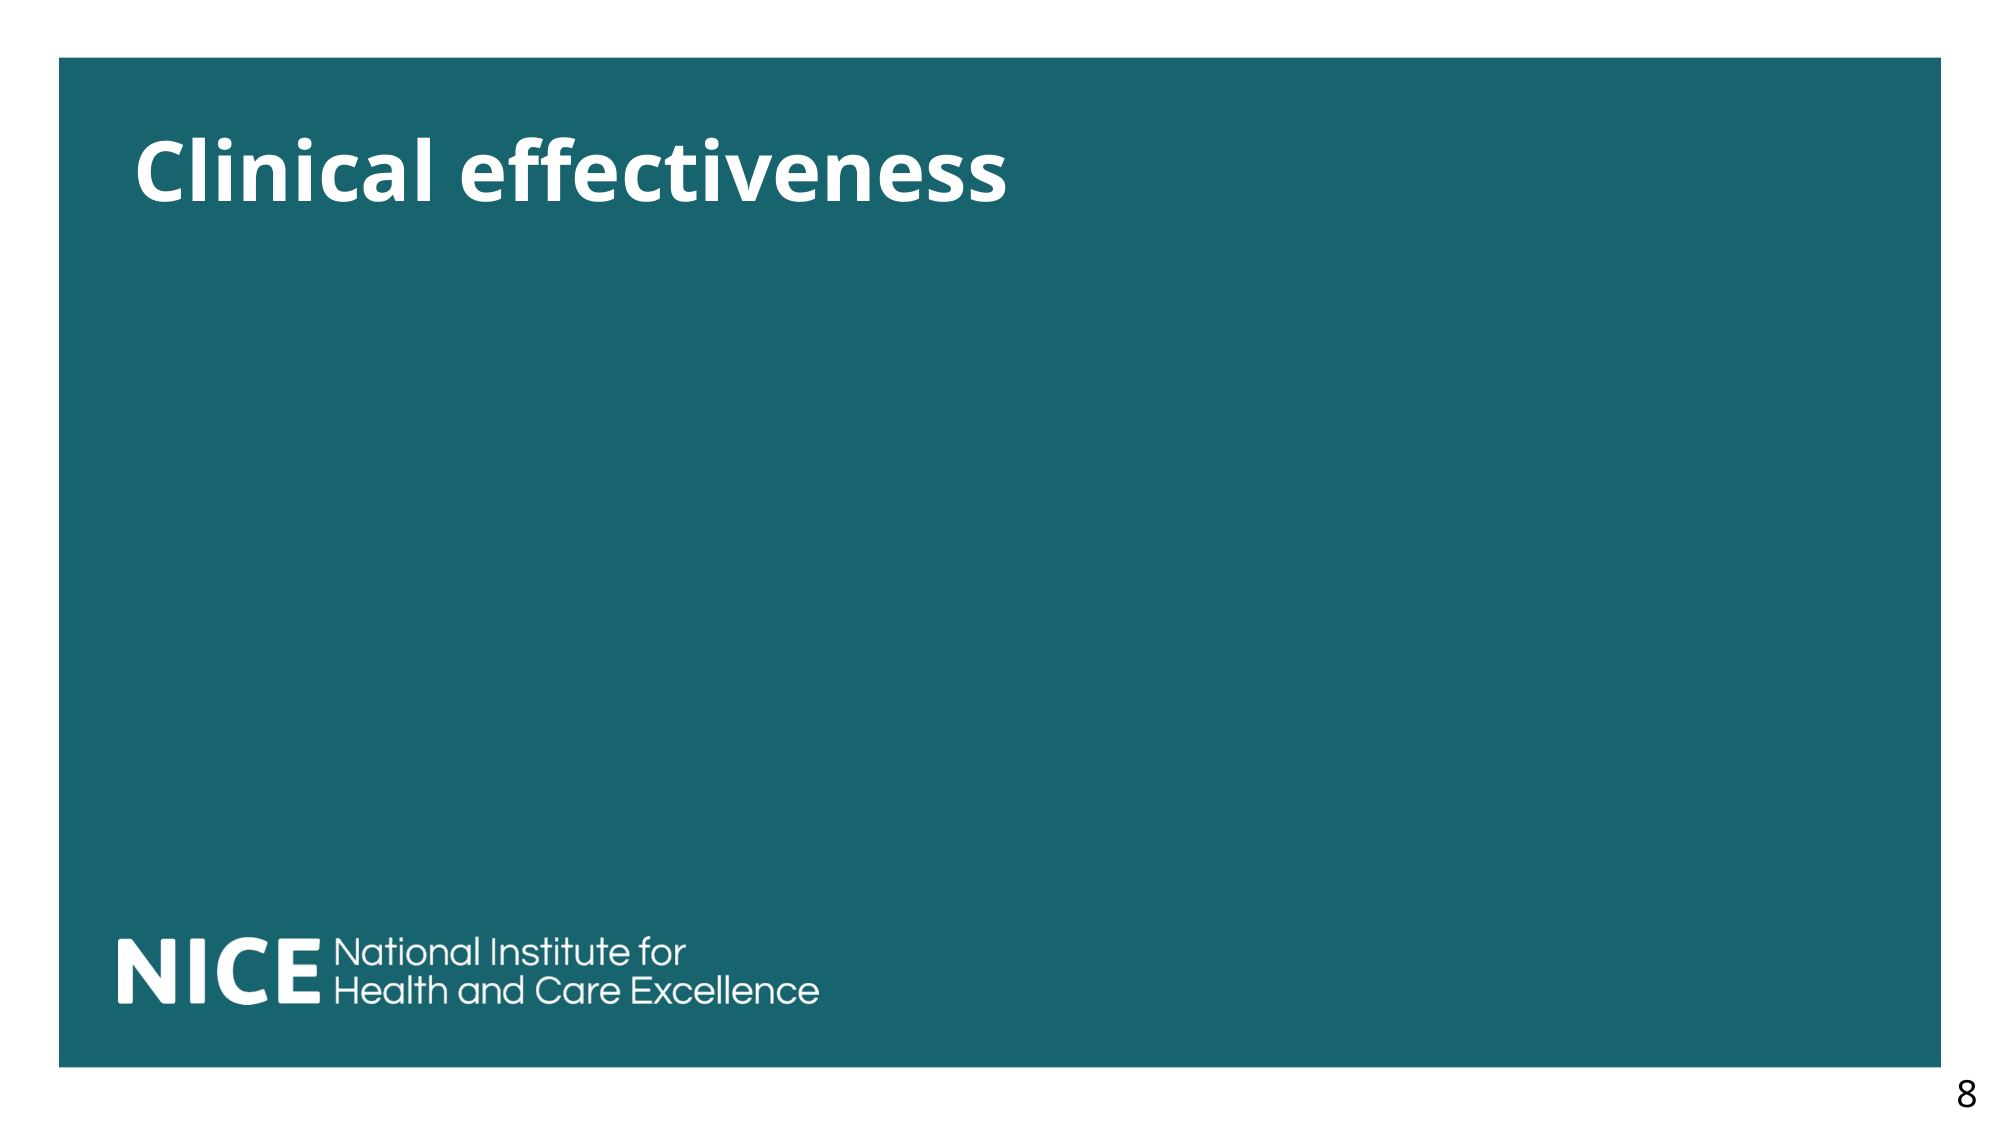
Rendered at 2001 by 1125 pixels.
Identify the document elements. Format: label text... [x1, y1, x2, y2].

title Clinical effectiveness [118, 122, 1473, 332]
picture [118, 936, 819, 1005]
